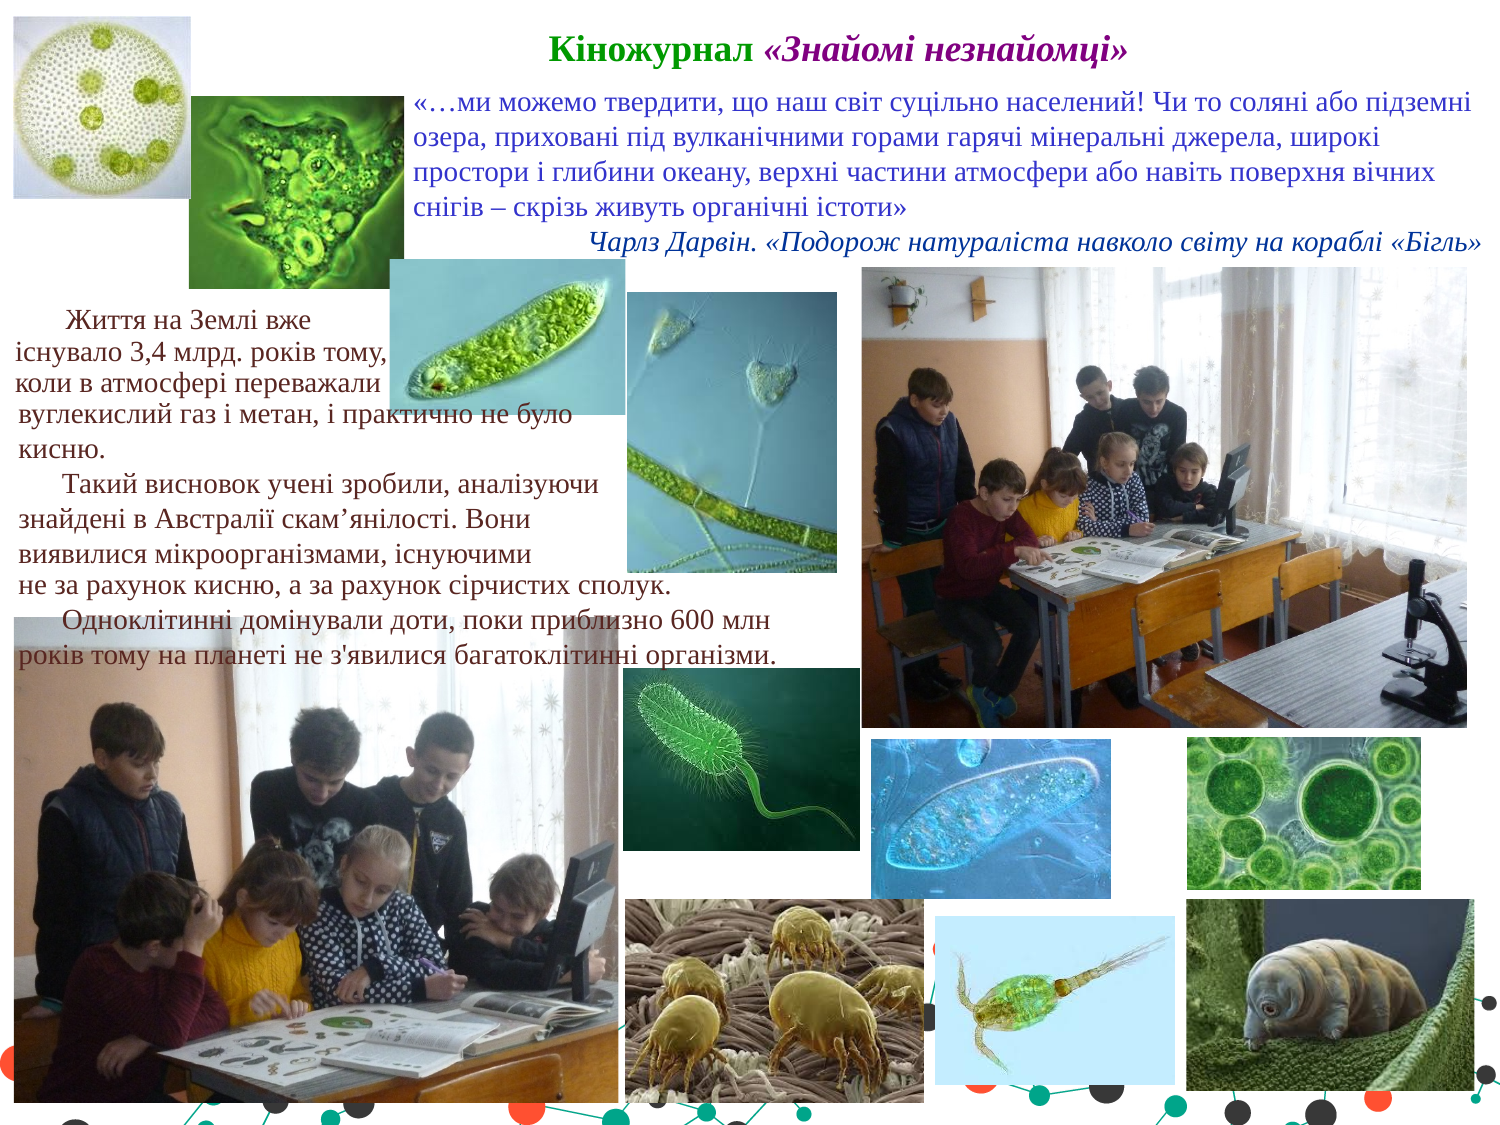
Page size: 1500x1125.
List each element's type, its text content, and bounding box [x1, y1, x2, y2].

picture [0, 0, 1500, 1125]
text_box «…ми можемо твердити, що наш світ суцільно населений! Чи то соляні або підземні озера, приховані під вулканічними горами гарячі мінеральні джерела, широкі простори і глибини океану, верхні частини атмосфери або навіть поверхня вічних снігів – скрізь живуть органічні істоти» Чарлз Дарвін. «Подорож натураліста навколо світу на кораблі «Бігль» [398, 74, 1500, 265]
text_box не за рахунок кисню, а за рахунок сірчистих сполук. Одноклітинні домінували доти, поки приблизно 600 млн років тому на планеті не з'явилися багатоклітинні організми. [3, 558, 805, 678]
text_box вуглекислий газ і метан, і практично не було кисню. Такий висновок учені зробили, аналізуючи знайдені в Австралії скам’янілості. Вони виявилися мікроорганізмами, існуючими [3, 386, 627, 558]
list Життя на Землі вже існувало 3,4 млрд. років тому, коли в атмосфері переважали [0, 296, 389, 407]
text_box Кіножурнал «Знайомі незнайомці» [533, 16, 1156, 74]
